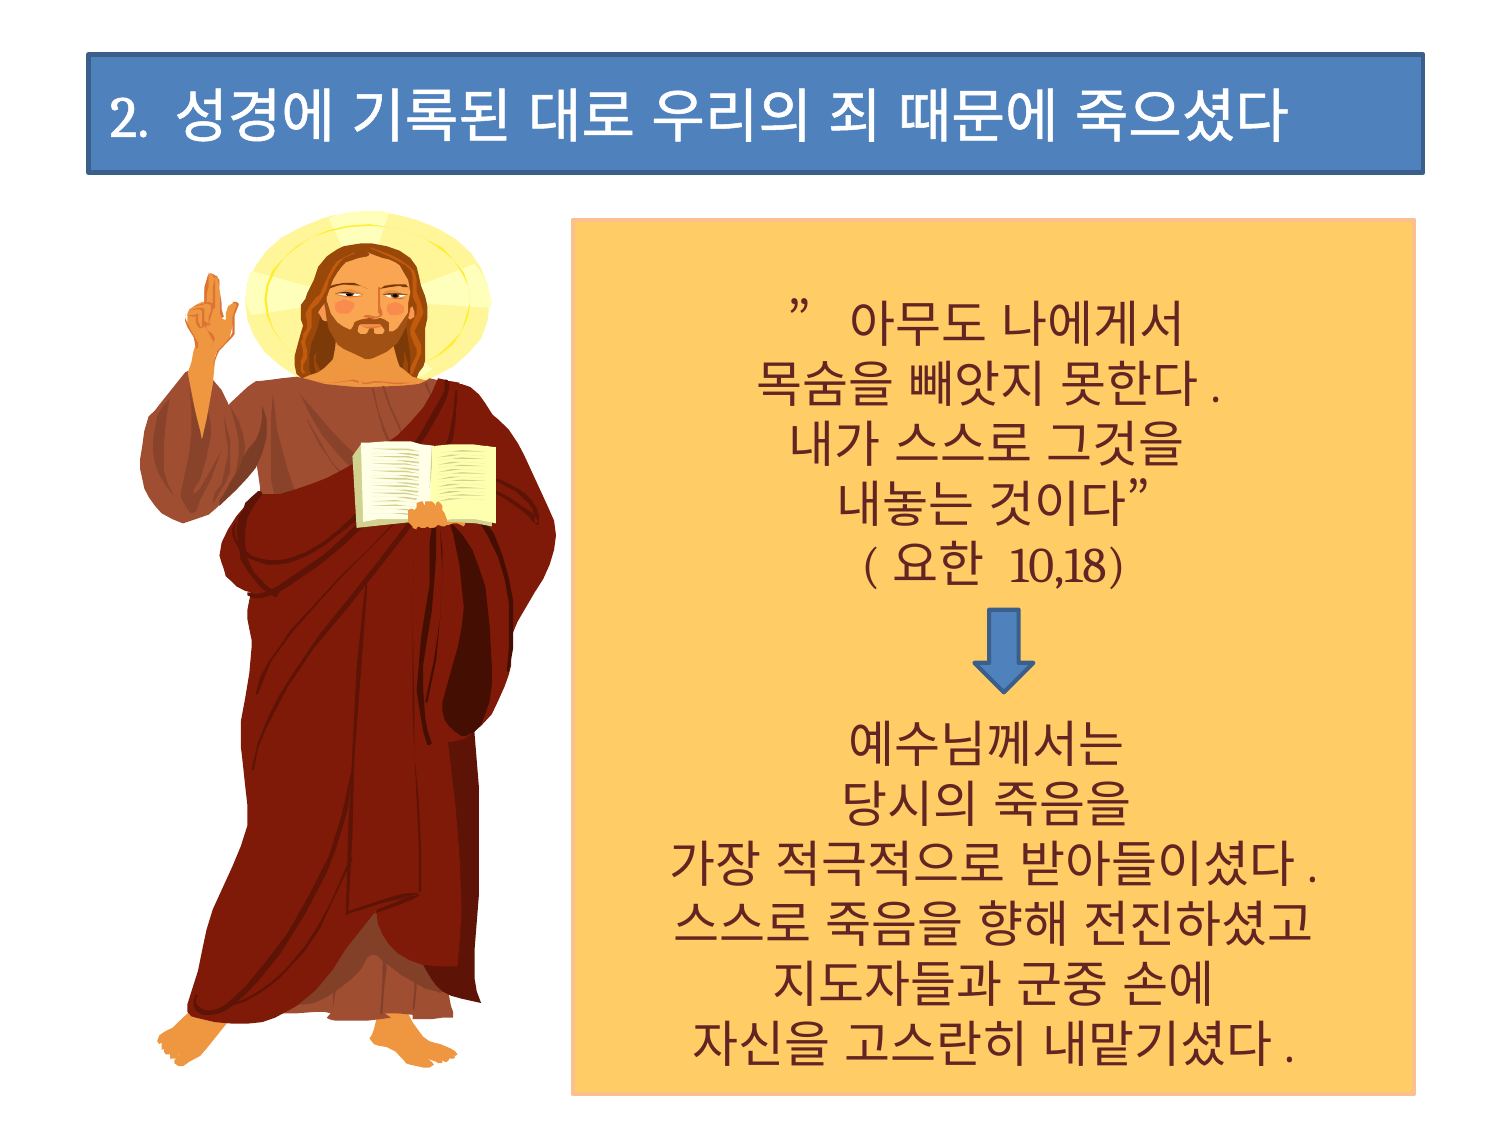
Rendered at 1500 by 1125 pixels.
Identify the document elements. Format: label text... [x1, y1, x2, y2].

text_box ”아무도 나에게서 목숨을 빼앗지 못한다. 내가 스스로 그것을 내놓는 것이다” (요한 10,18) 예수님께서는 당시의 죽음을 가장 적극적으로 받아들이셨다. 스스로 죽음을 향해 전진하셨고 지도자들과 군중 손에 자신을 고스란히 내맡기셨다. [571, 218, 1416, 1096]
text_box 2. 성경에 기록된 대로 우리의 죄 때문에 죽으셨다 [86, 52, 1425, 175]
picture [135, 207, 561, 1071]
text_box [972, 607, 1036, 695]
